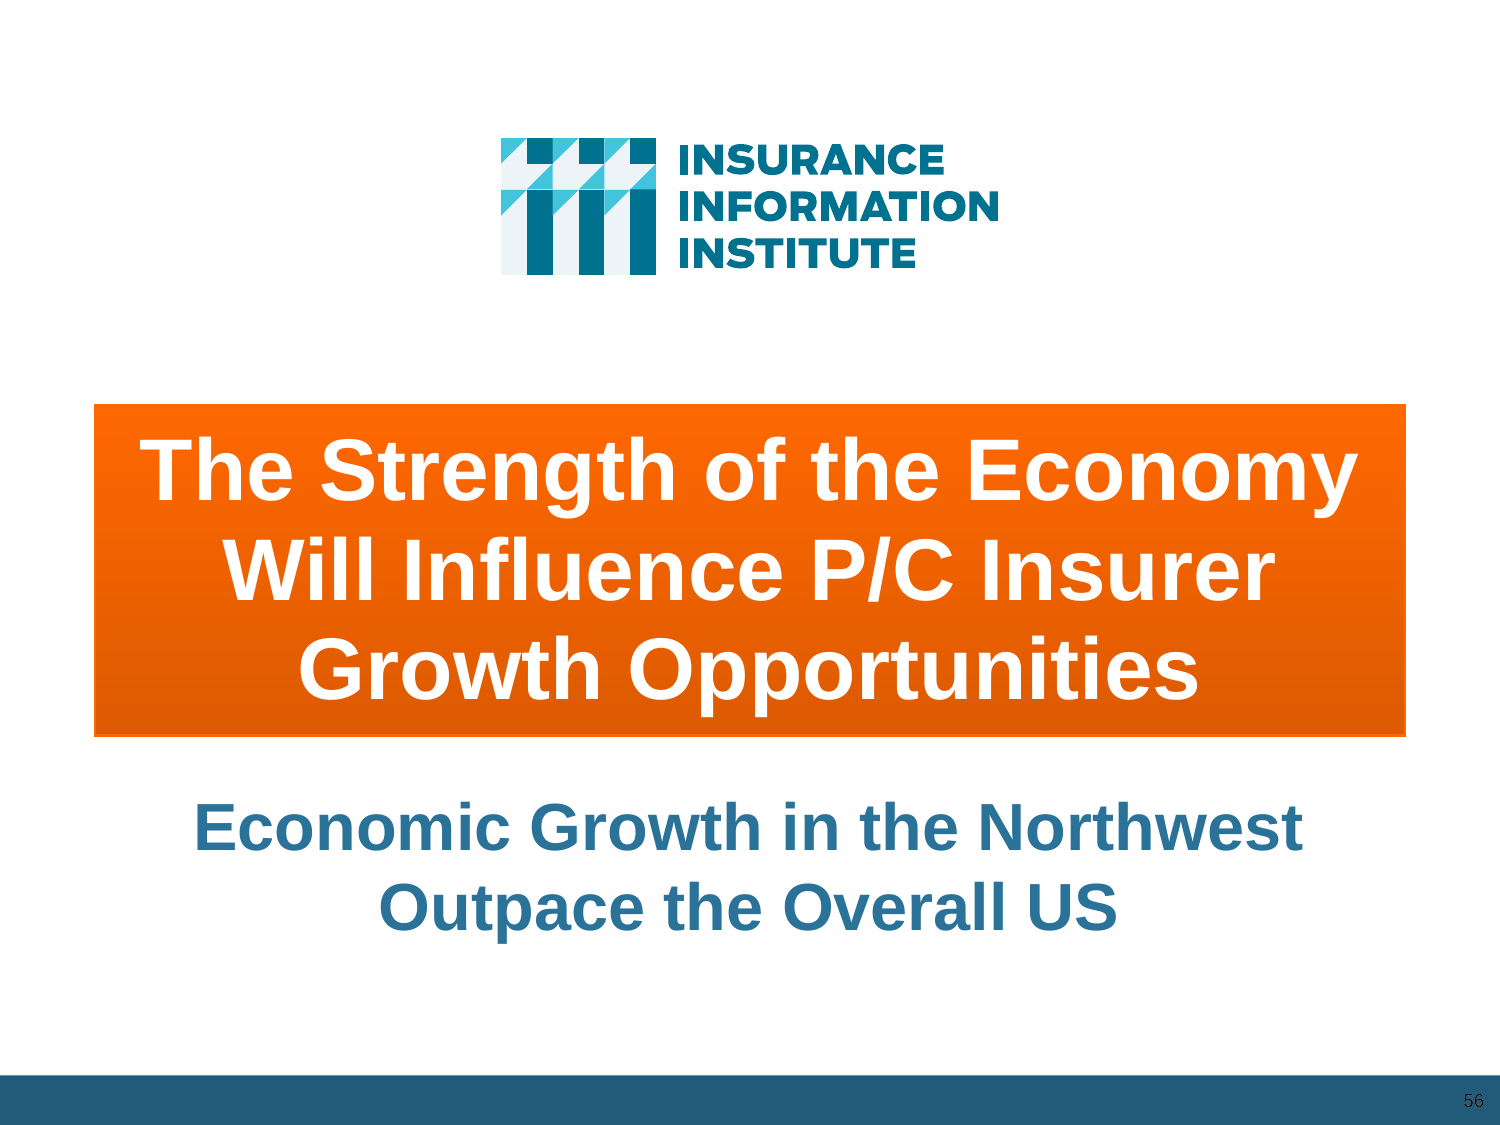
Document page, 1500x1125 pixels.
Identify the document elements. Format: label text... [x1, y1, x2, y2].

text_box Economic Growth in the Northwest Outpace the Overall US [77, 776, 1421, 952]
slide_number 56 [1410, 1091, 1485, 1112]
text_box [0, 1075, 1500, 1125]
picture [500, 137, 998, 275]
title The Strength of the Economy Will Influence P/C Insurer Growth Opportunities [95, 404, 1405, 736]
